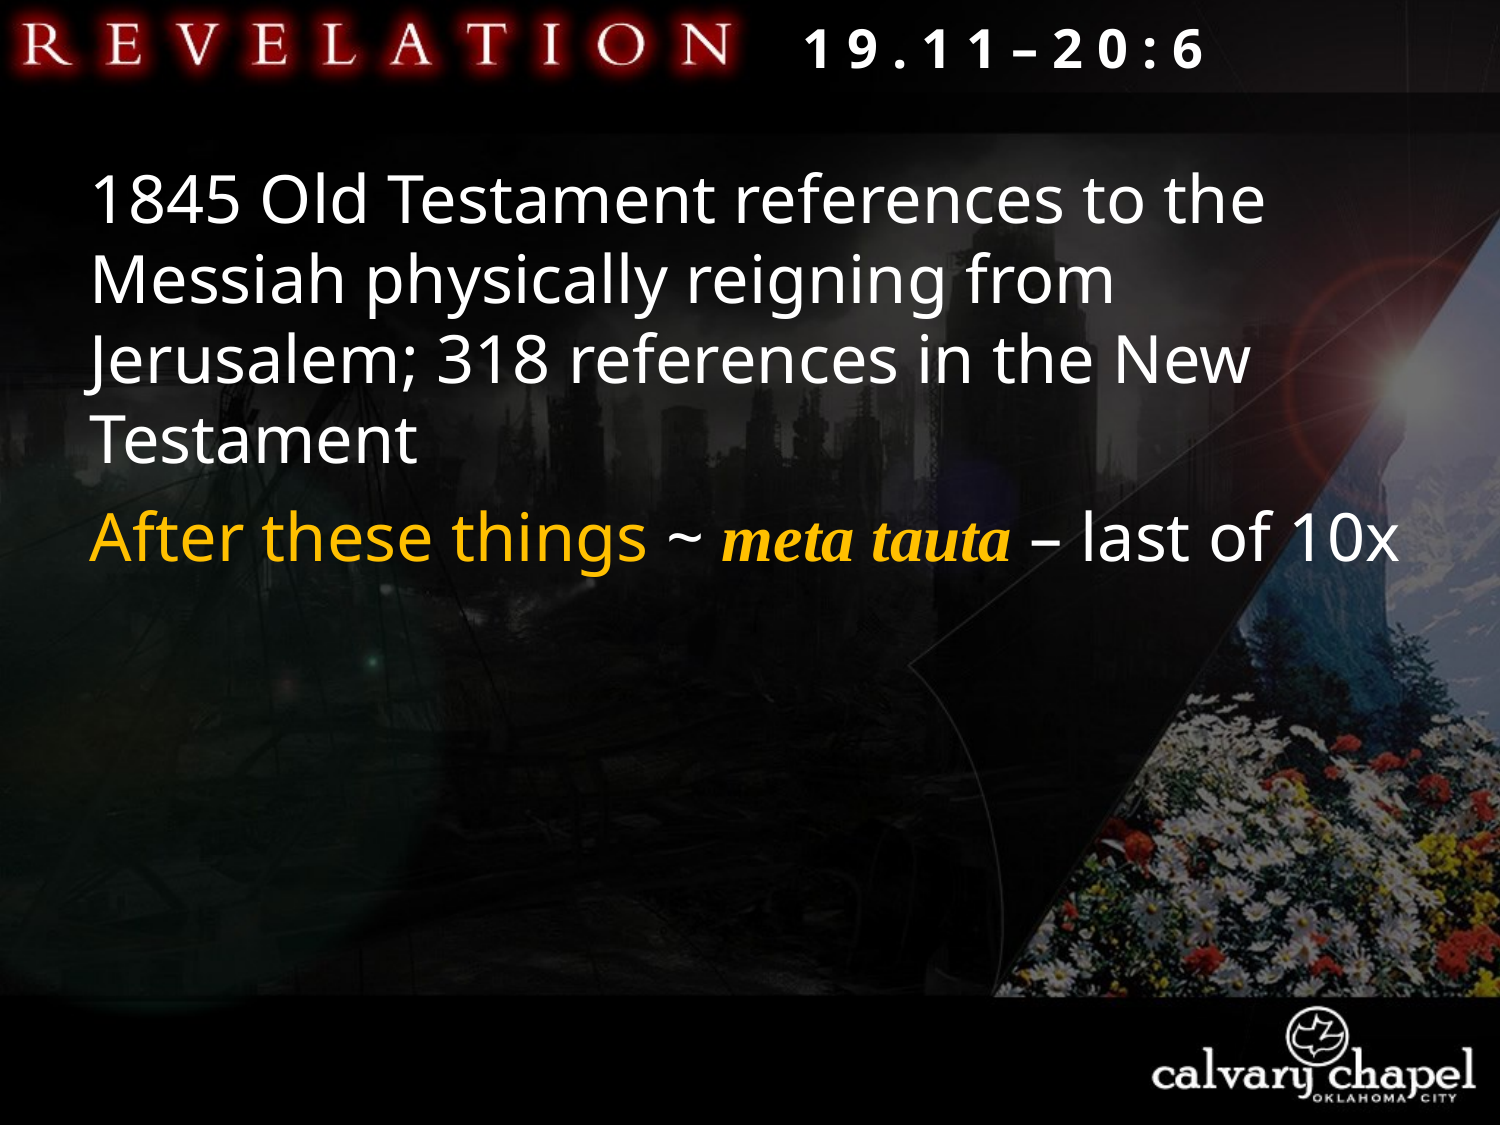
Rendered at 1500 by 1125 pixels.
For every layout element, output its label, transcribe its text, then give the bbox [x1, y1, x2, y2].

text_box 1845 Old Testament references to the Messiah physically reigning from Jerusalem; 318 references in the New Testament [74, 149, 1425, 485]
picture [0, 0, 1500, 1125]
text_box After these things ~ meta tauta – last of 10x [74, 487, 1425, 583]
text_box 1 9 . 1 1 – 2 0 : 6 [787, 7, 1430, 87]
